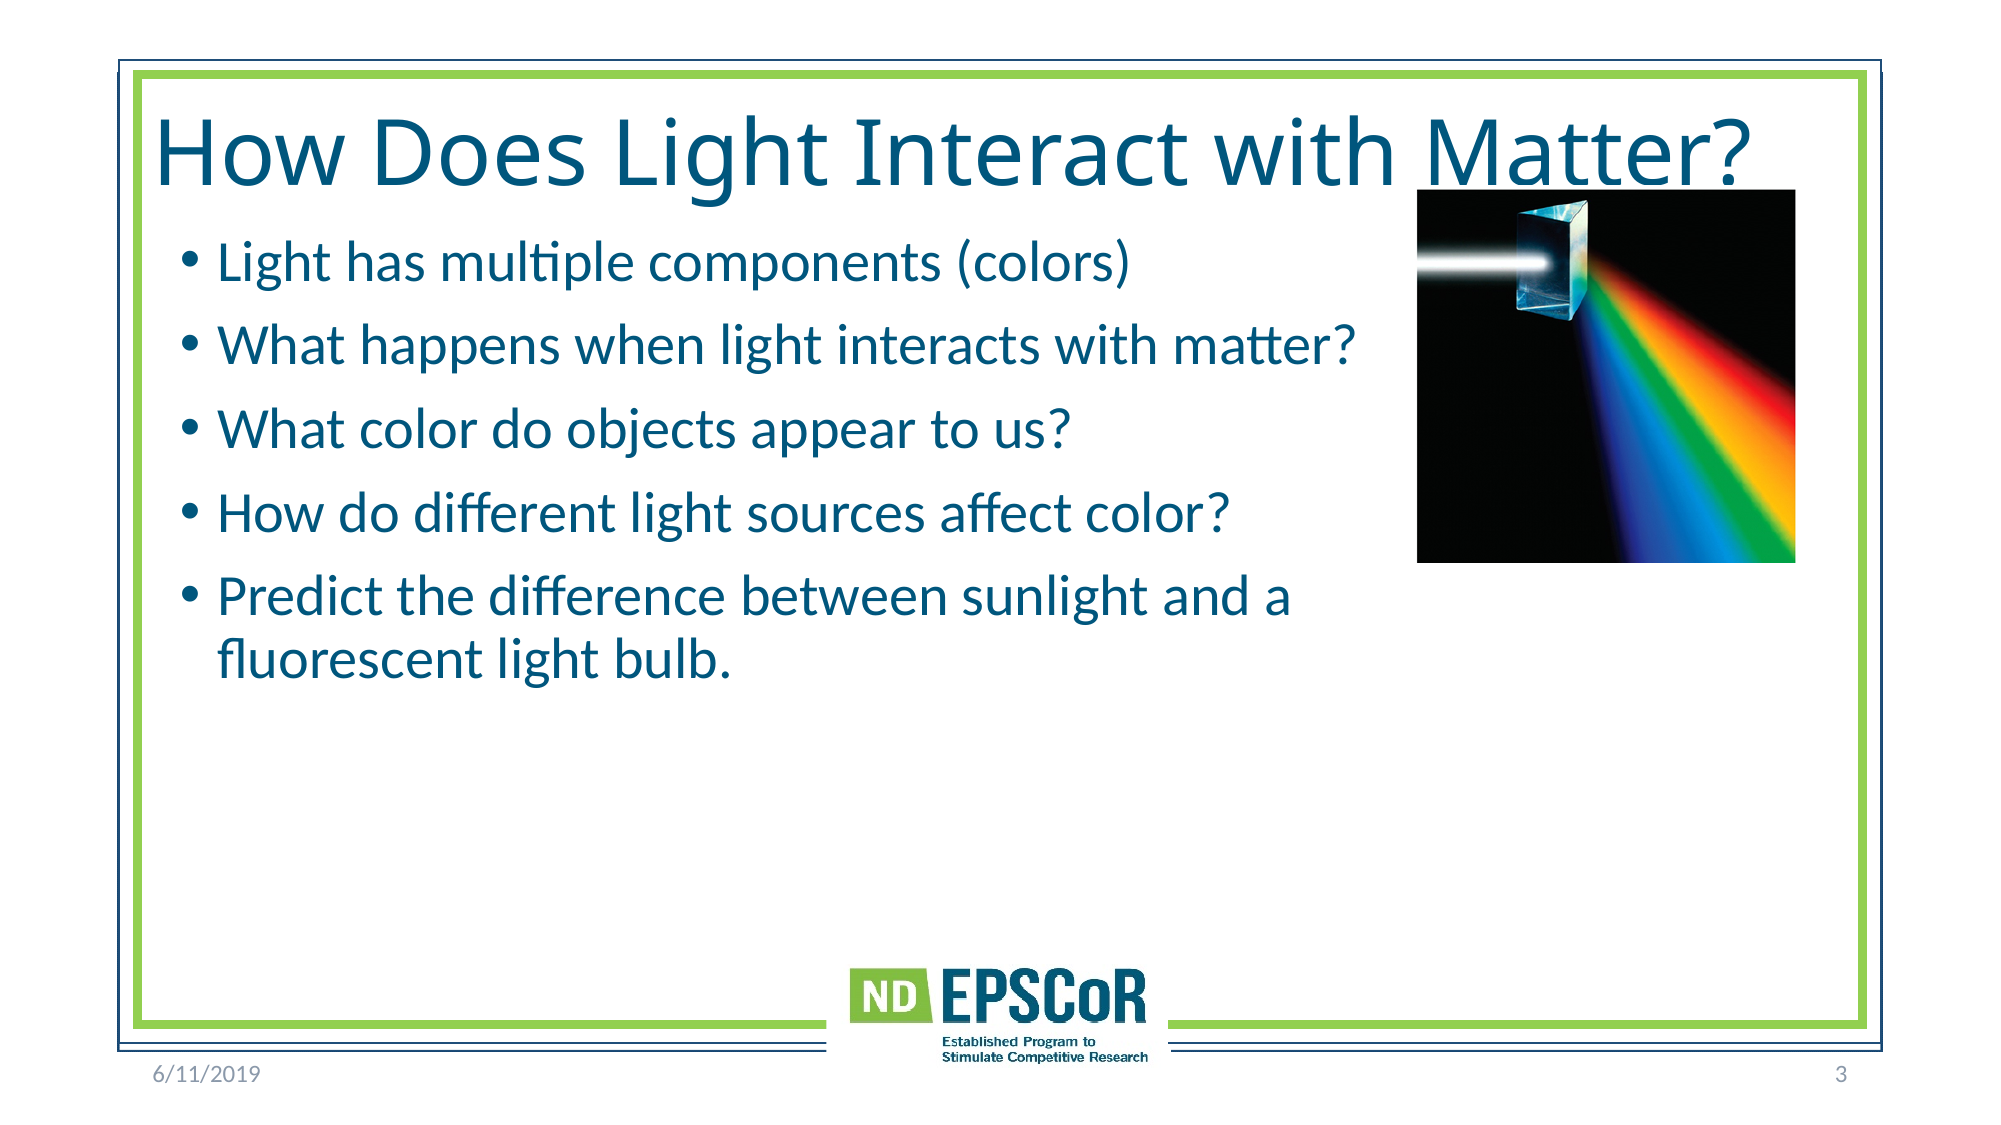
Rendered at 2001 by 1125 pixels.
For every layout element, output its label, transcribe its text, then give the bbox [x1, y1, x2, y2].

picture [588, 964, 1412, 1068]
list Light has multiple components (colors) What happens when light interacts with matter? What color do objects appear to us? How do different light sources affect color? Predict the difference between sunlight and a fluorescent light bulb. [164, 223, 1522, 952]
title How Does Light Interact with Matter? [137, 65, 1863, 246]
picture [1863, 72, 1883, 1052]
picture [1412, 185, 1799, 563]
slide_number 3 [1412, 1042, 1863, 1103]
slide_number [137, 1042, 588, 1103]
picture [117, 72, 137, 1052]
